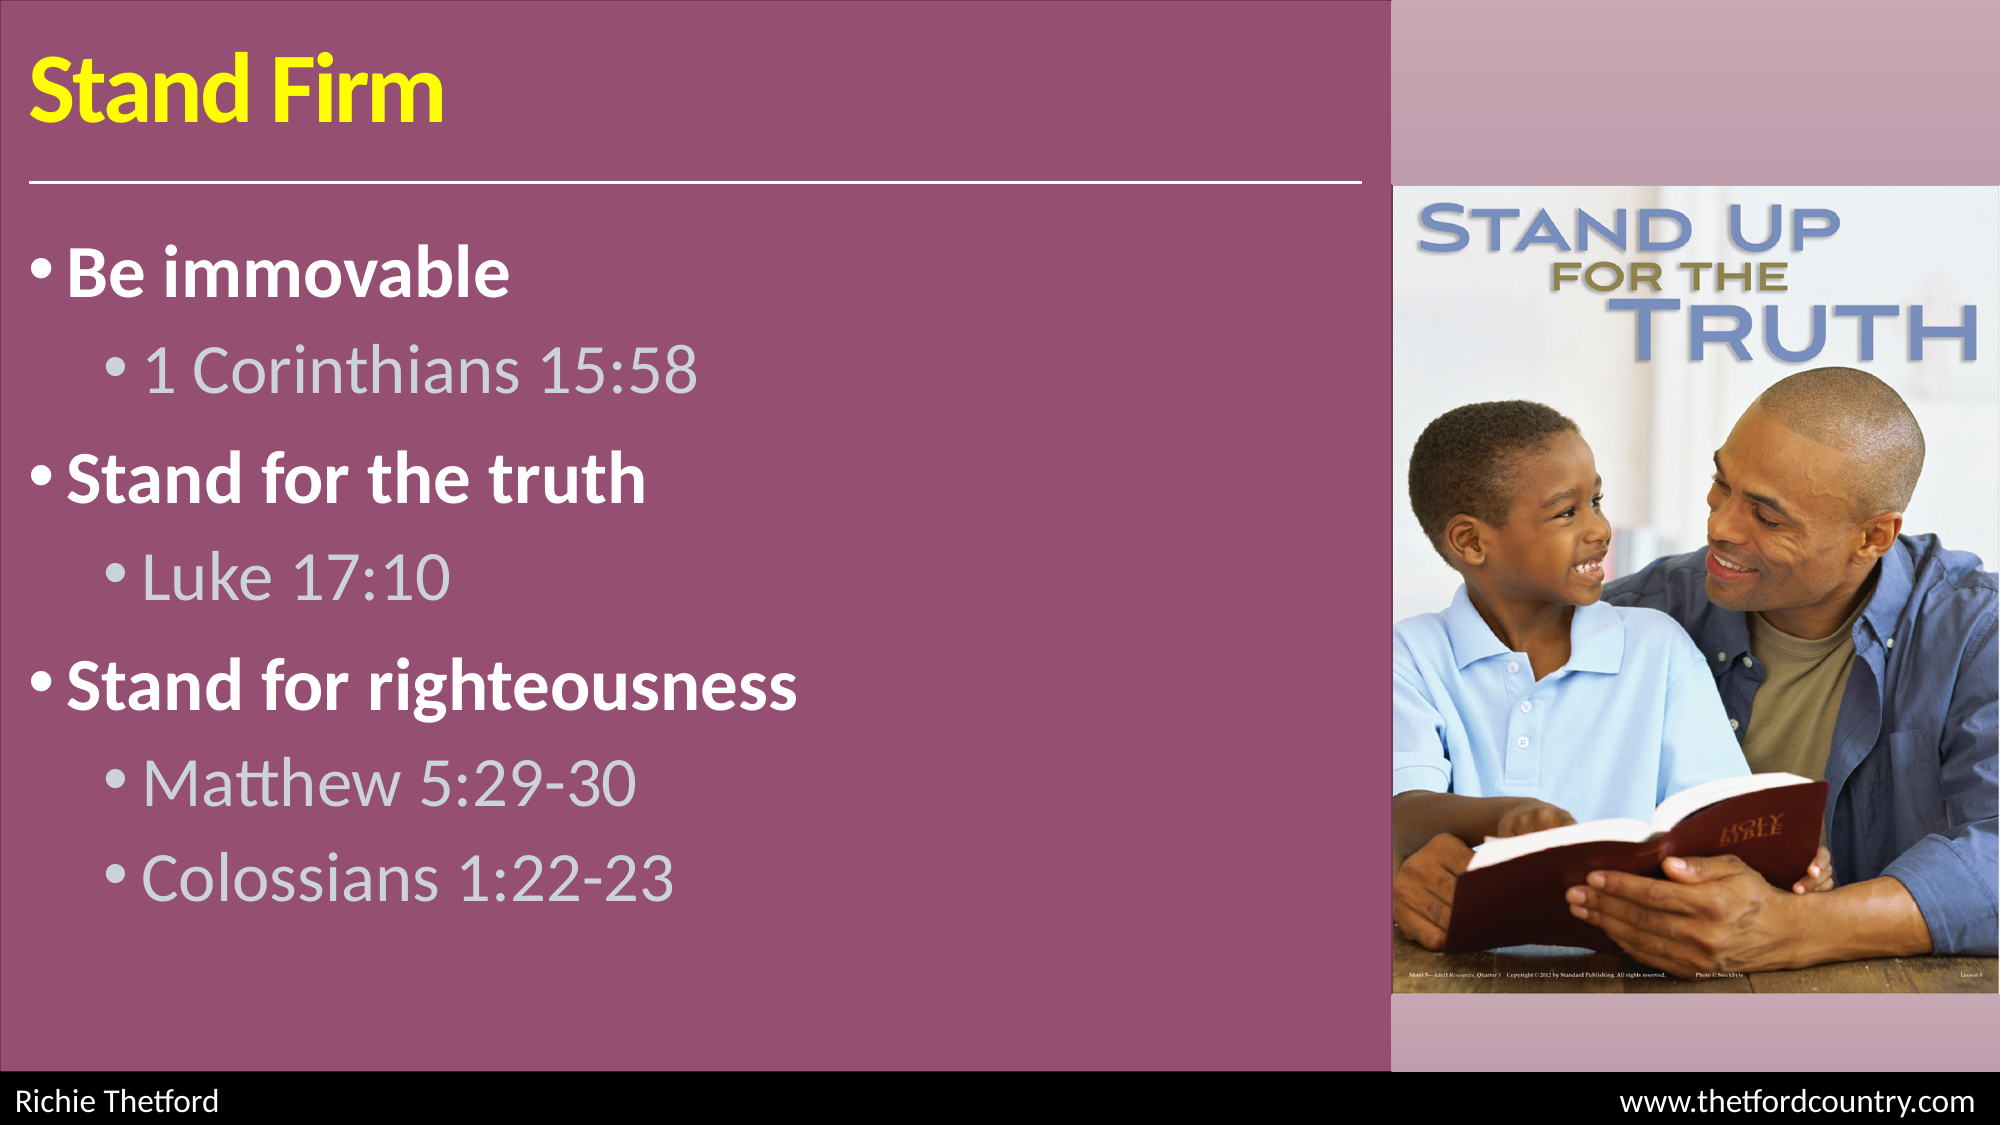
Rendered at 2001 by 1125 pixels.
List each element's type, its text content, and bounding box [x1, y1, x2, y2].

text_box [0, 0, 1391, 1071]
text_box [1391, 995, 2000, 1072]
picture [1391, 184, 2000, 995]
text_box Richie Thetford www.thetfordcountry.com [0, 1071, 2000, 1125]
text_box [1391, 0, 2000, 184]
list Be immovable 1 Corinthians 15:58 Stand for the truth Luke 17:10 Stand for righteousness Matthew 5:29-30 Colossians 1:22-23 [28, 211, 1363, 1038]
title Stand Firm [28, 29, 1363, 166]
